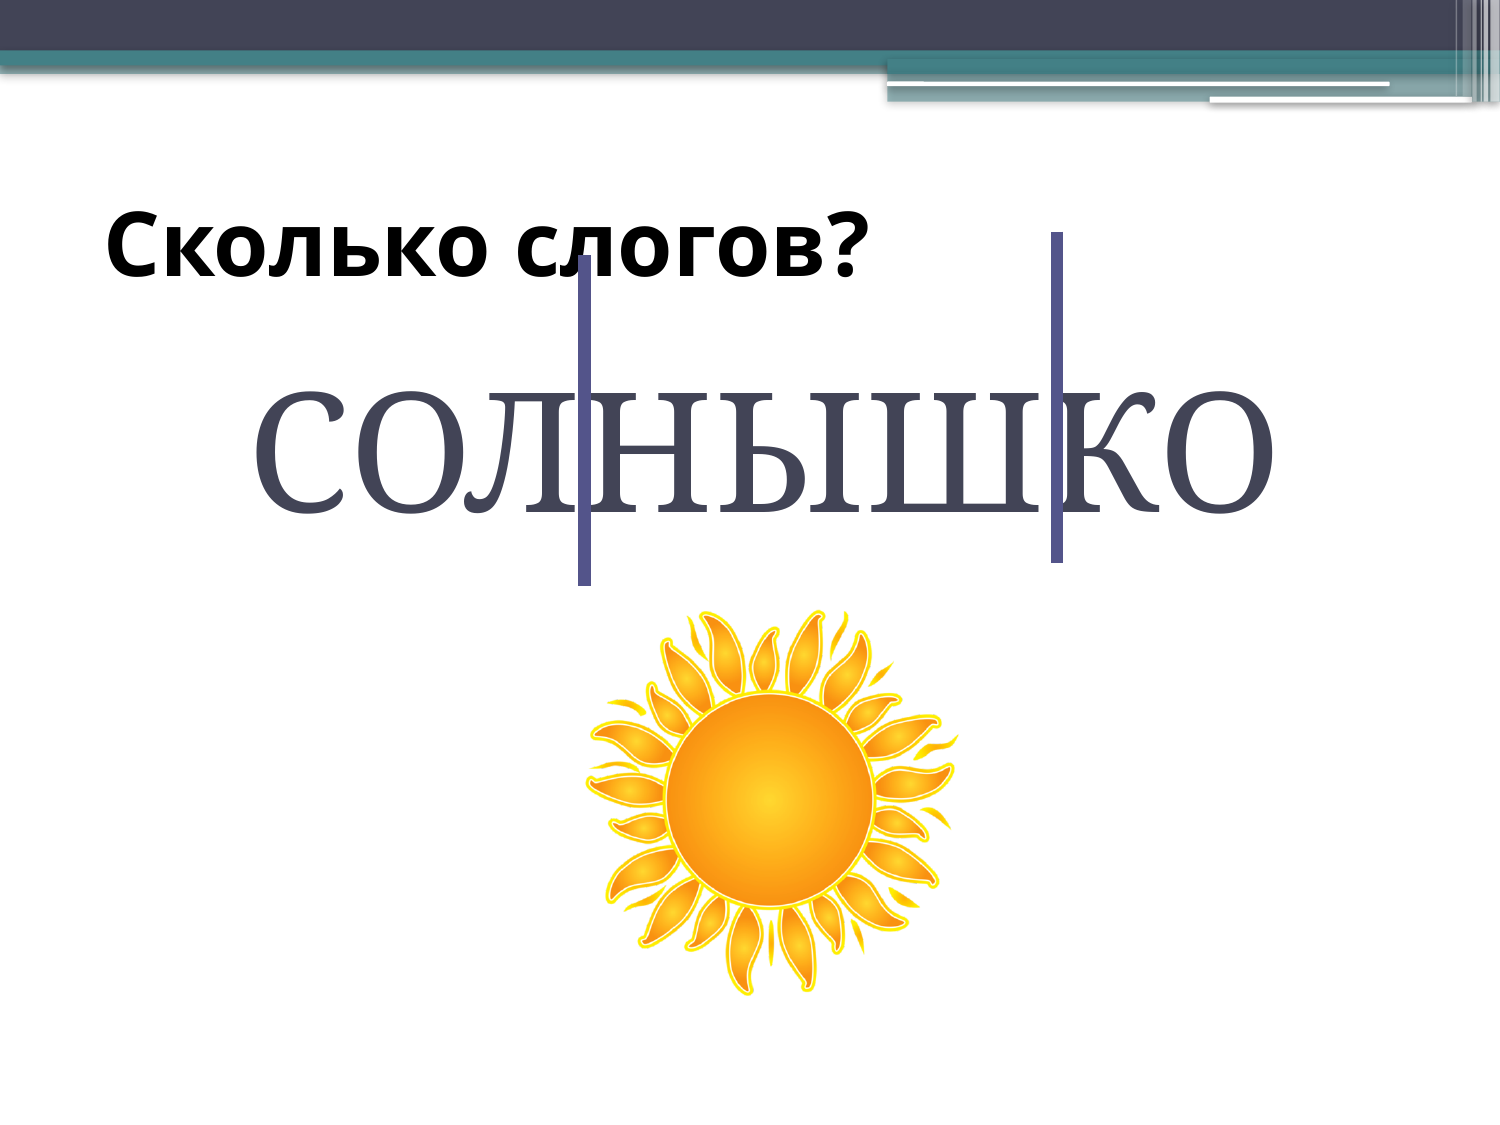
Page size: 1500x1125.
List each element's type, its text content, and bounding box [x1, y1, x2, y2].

list СОЛНЫШКО [591, 338, 1399, 586]
picture [584, 609, 959, 997]
list СОЛНЫШКО [123, 338, 578, 586]
title Сколько слогов? [88, 78, 1364, 302]
